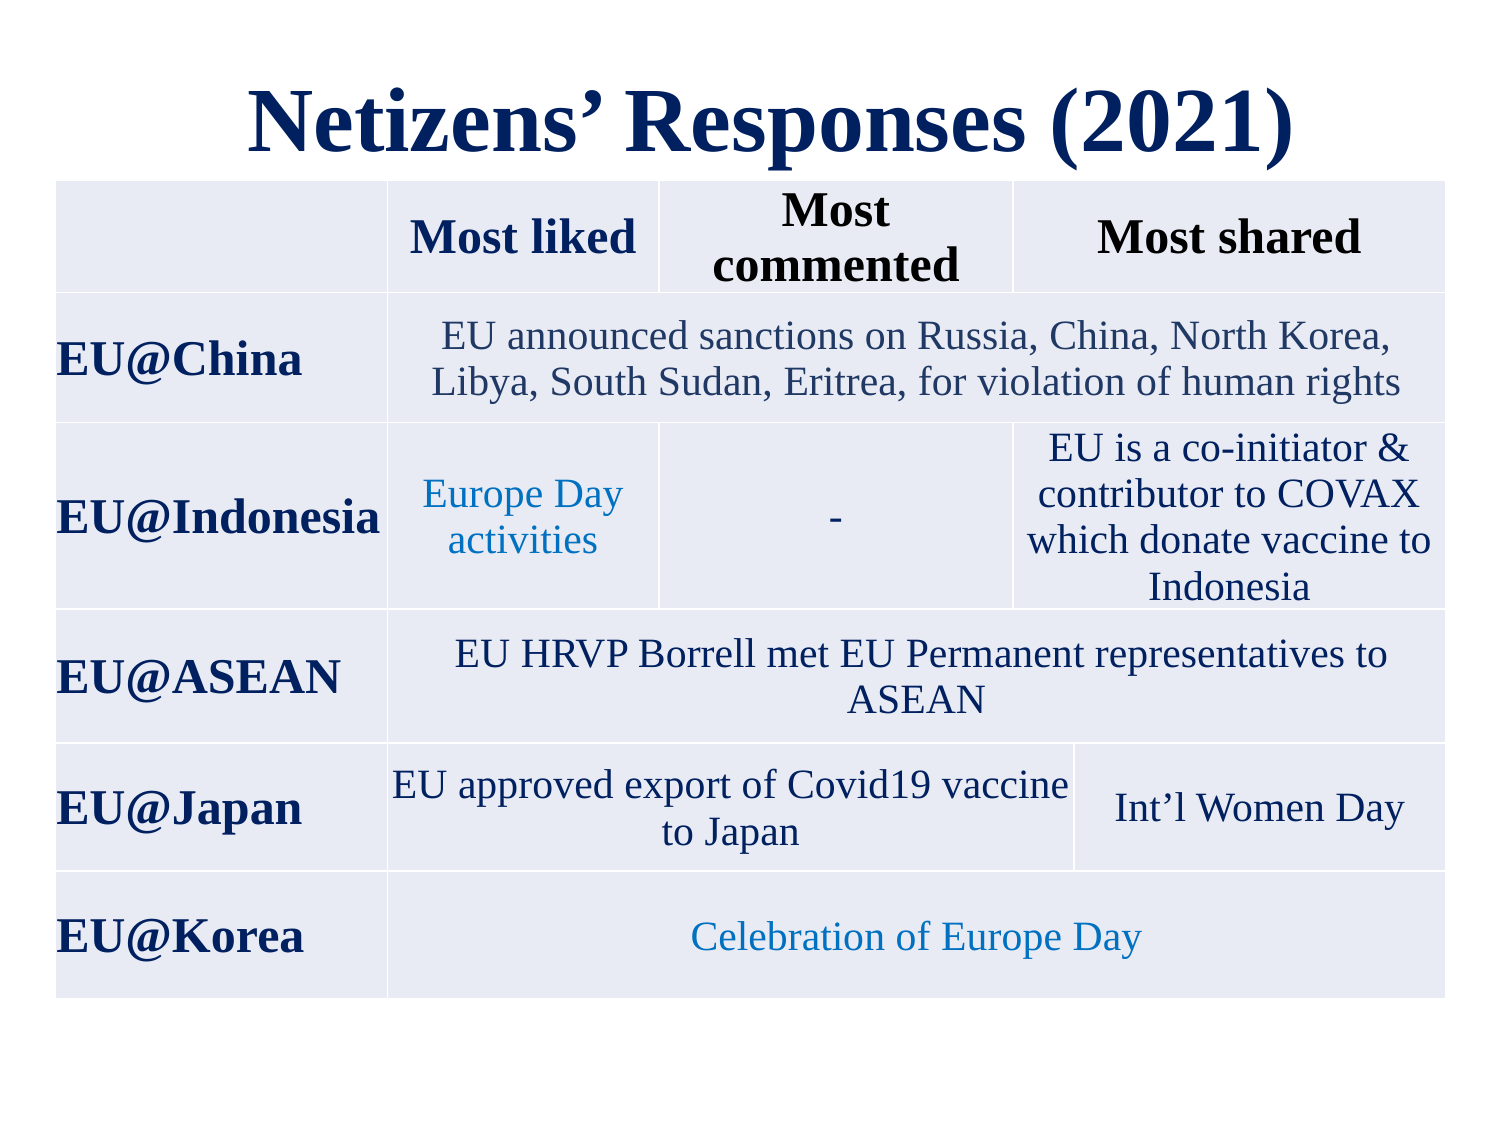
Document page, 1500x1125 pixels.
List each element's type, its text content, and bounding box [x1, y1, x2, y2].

table_cell EU@Indonesia [56, 423, 387, 608]
table_header Most liked [388, 181, 658, 292]
table_cell Int’l Women Day [1075, 744, 1445, 870]
table_cell EU is a co-initiator & contributor to COVAX which donate vaccine to Indonesia [1014, 423, 1445, 608]
title Netizens’ Responses (2021) [124, 64, 1419, 179]
table_cell EU@Korea [56, 872, 387, 998]
table_header Most shared [1014, 181, 1445, 292]
table_cell - [660, 423, 1012, 608]
table_cell EU announced sanctions on Russia, China, North Korea, Libya, South Sudan, Eritrea, for violation of human rights [388, 293, 1445, 422]
table_cell EU approved export of Covid19 vaccine to Japan [388, 744, 1073, 870]
table_header Most commented [660, 181, 1012, 292]
table_cell EU@ASEAN [56, 610, 387, 742]
table_cell Celebration of Europe Day [388, 872, 1445, 998]
table_cell EU HRVP Borrell met EU Permanent representatives to ASEAN [388, 610, 1445, 742]
table_cell Europe Day activities [388, 423, 658, 608]
table_header [56, 181, 387, 292]
table_cell EU@Japan [56, 744, 387, 870]
table_cell EU@China [56, 293, 387, 422]
